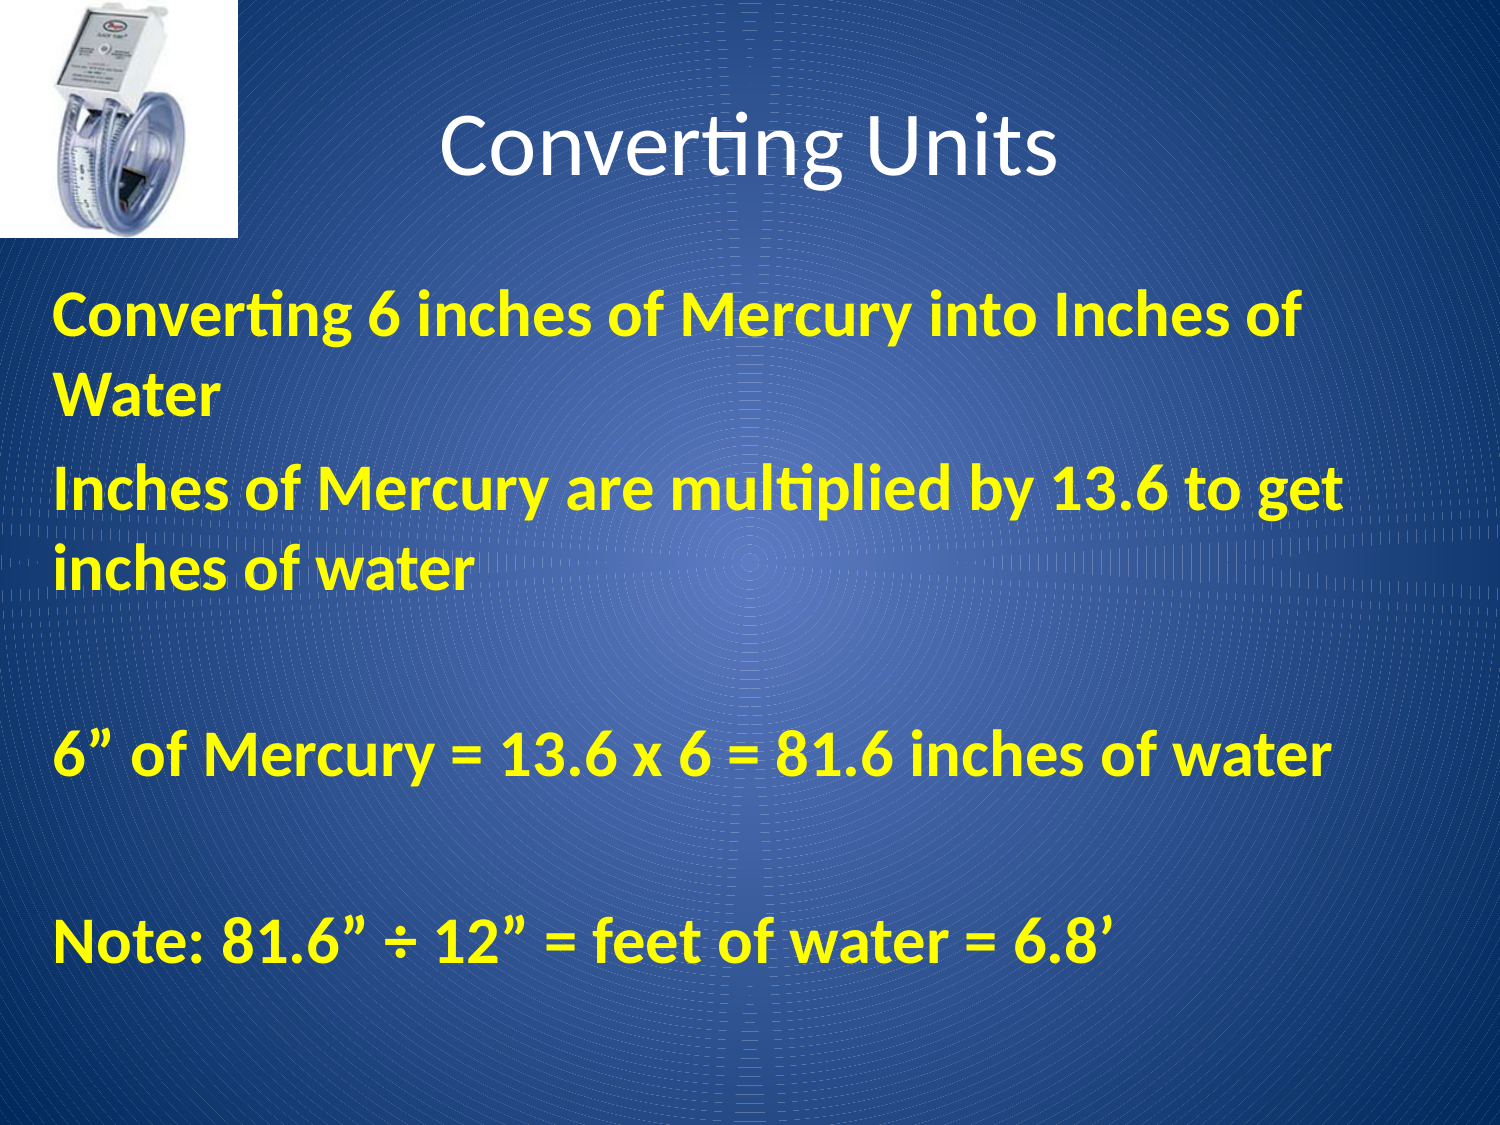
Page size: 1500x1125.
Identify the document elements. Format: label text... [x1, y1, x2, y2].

picture [0, 0, 238, 238]
title Converting Units [241, 45, 1425, 233]
list Converting 6 inches of Mercury into Inches of Water Inches of Mercury are multiplied by 13.6 to get inches of water 6” of Mercury = 13.6 x 6 = 81.6 inches of water Note: 81.6” ÷ 12” = feet of water = 6.8’ [37, 262, 1425, 1005]
